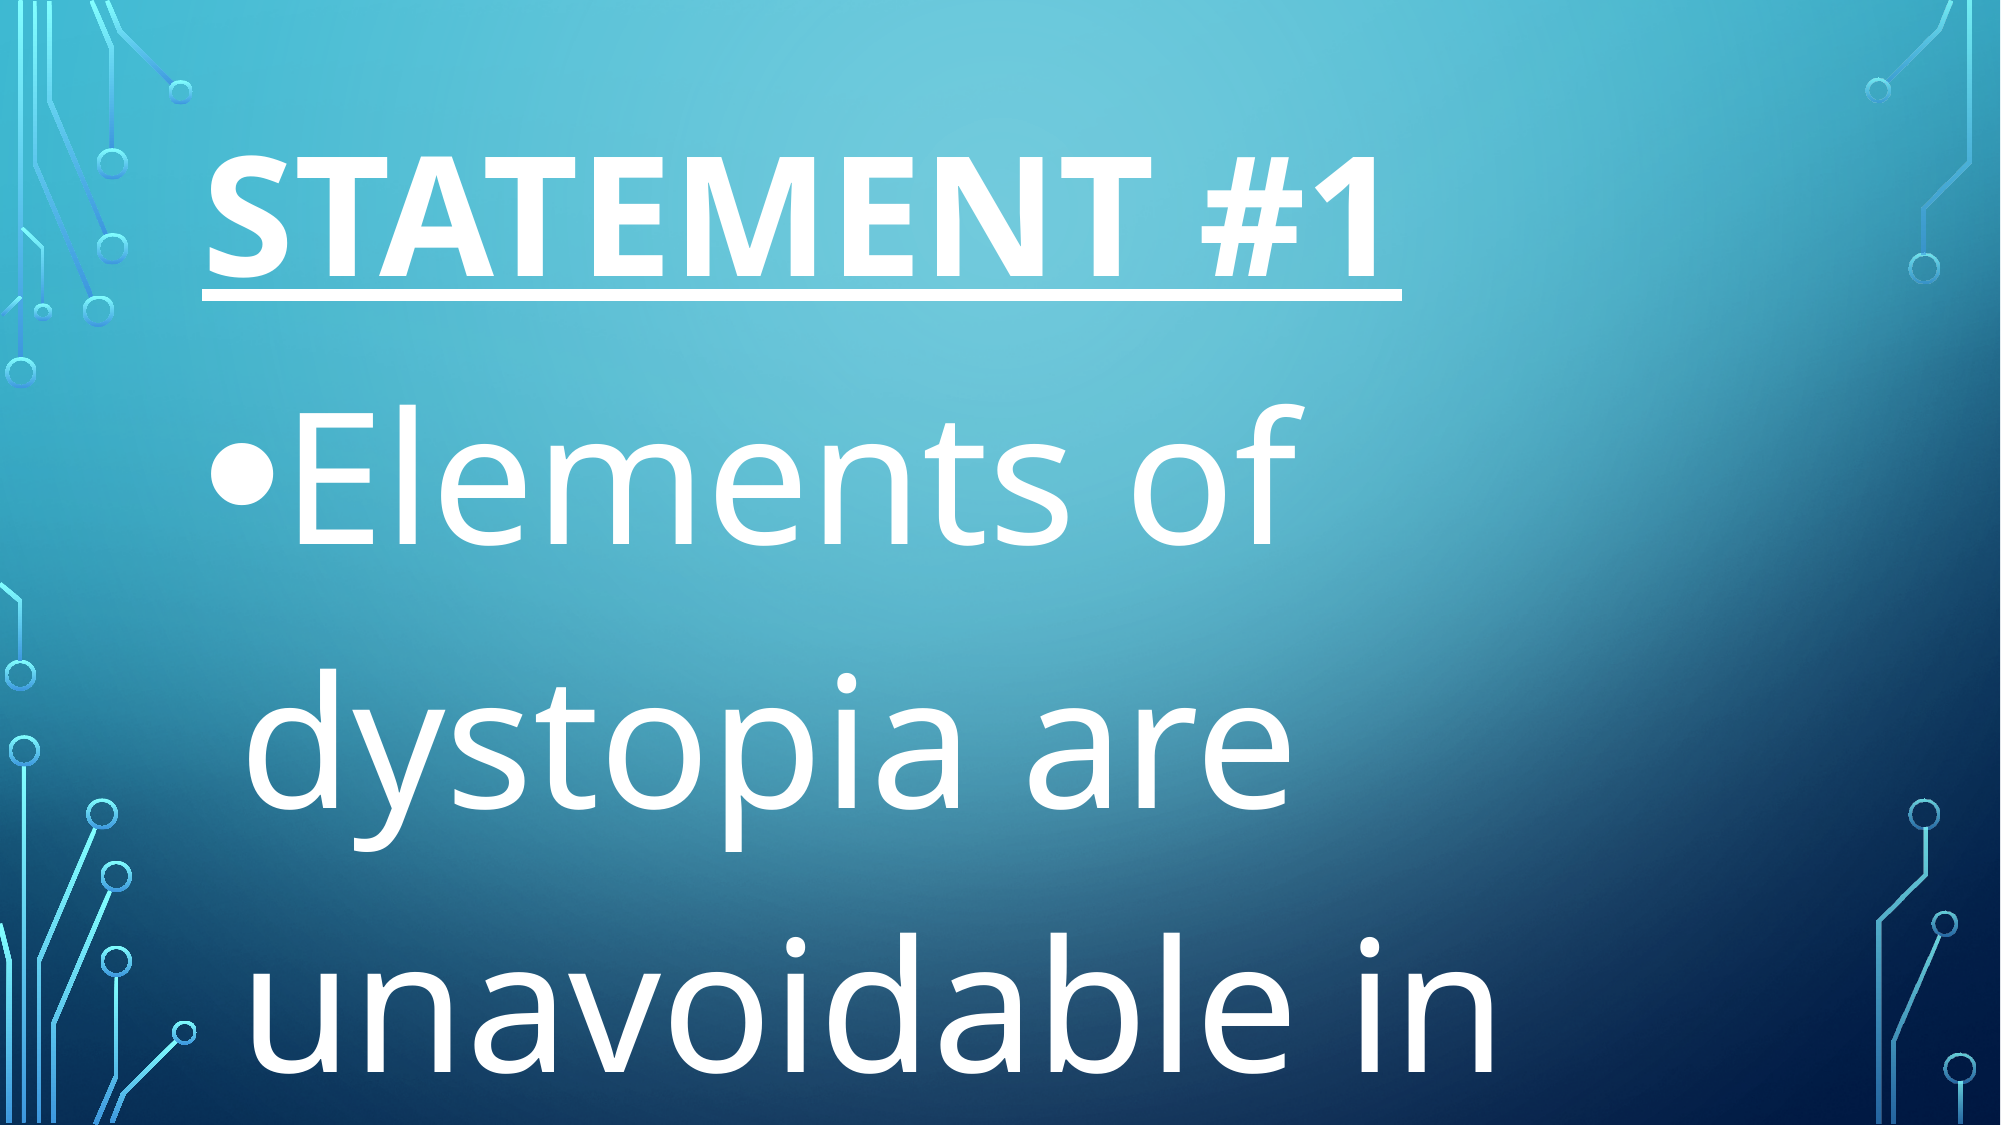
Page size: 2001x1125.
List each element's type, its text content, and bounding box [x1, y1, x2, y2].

title statement #1 [187, 101, 1813, 309]
list Elements of dystopia are unavoidable in societies. [187, 309, 1813, 891]
